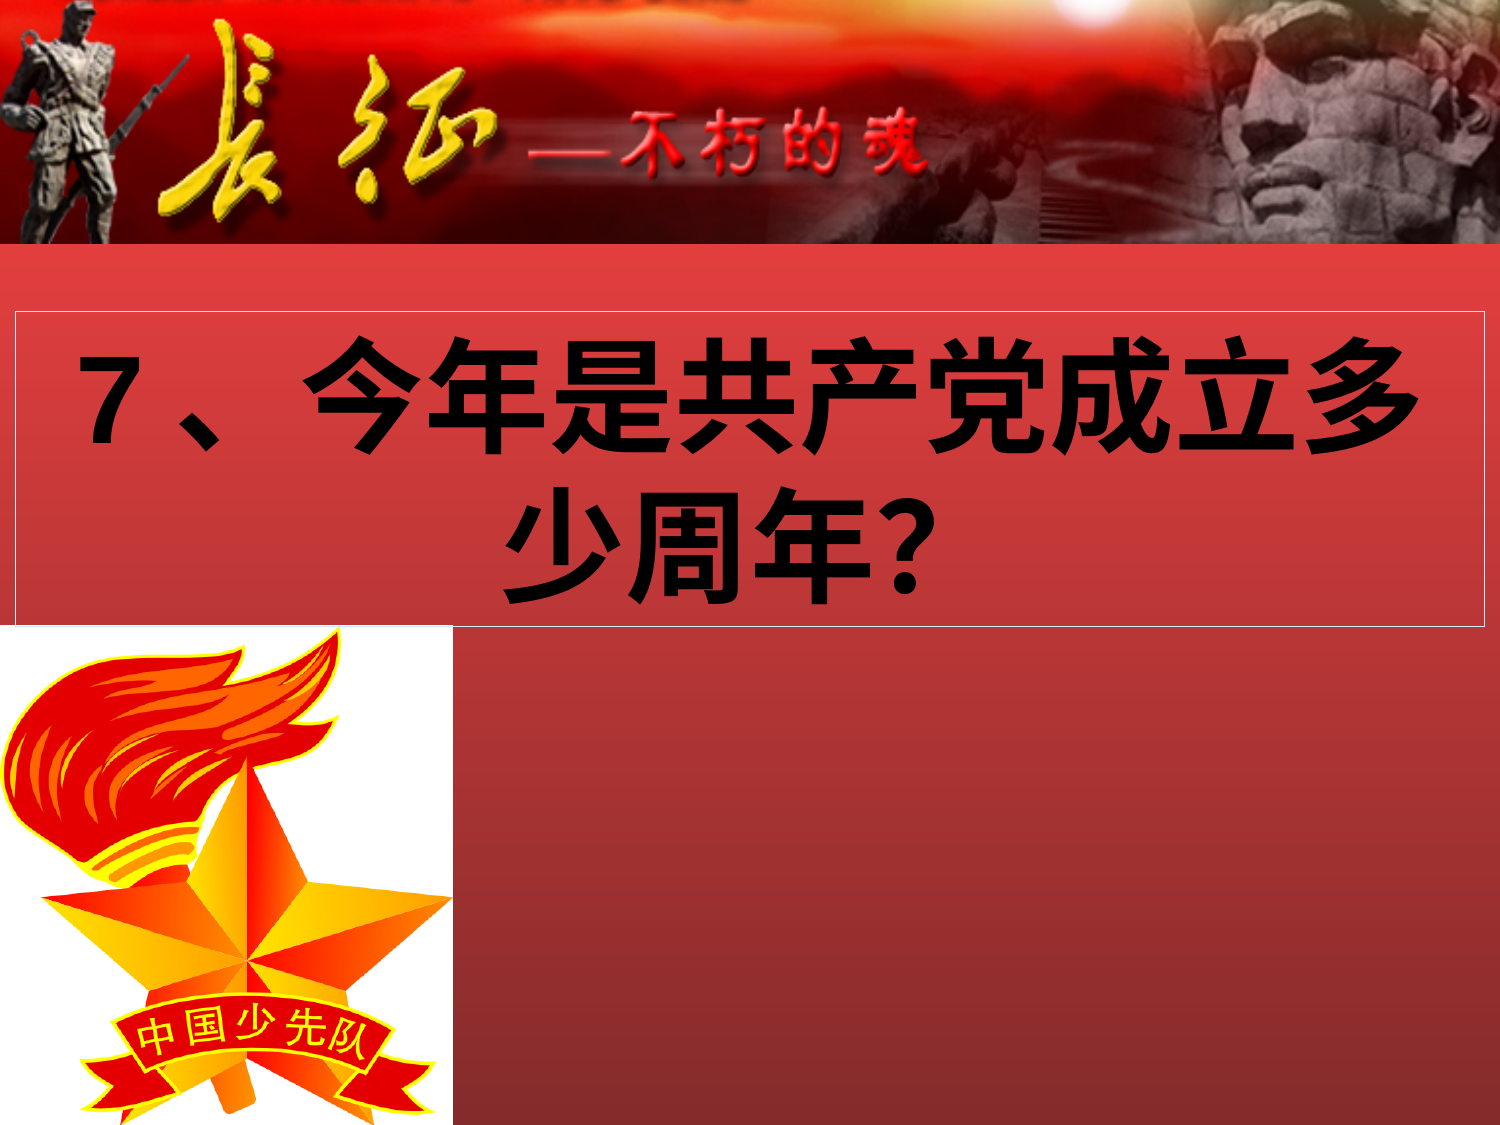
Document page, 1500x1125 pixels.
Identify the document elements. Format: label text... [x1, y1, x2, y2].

picture [0, 625, 453, 1125]
picture [0, 0, 1500, 244]
text_box 7、今年是共产党成立多少周年？ [15, 311, 1485, 627]
